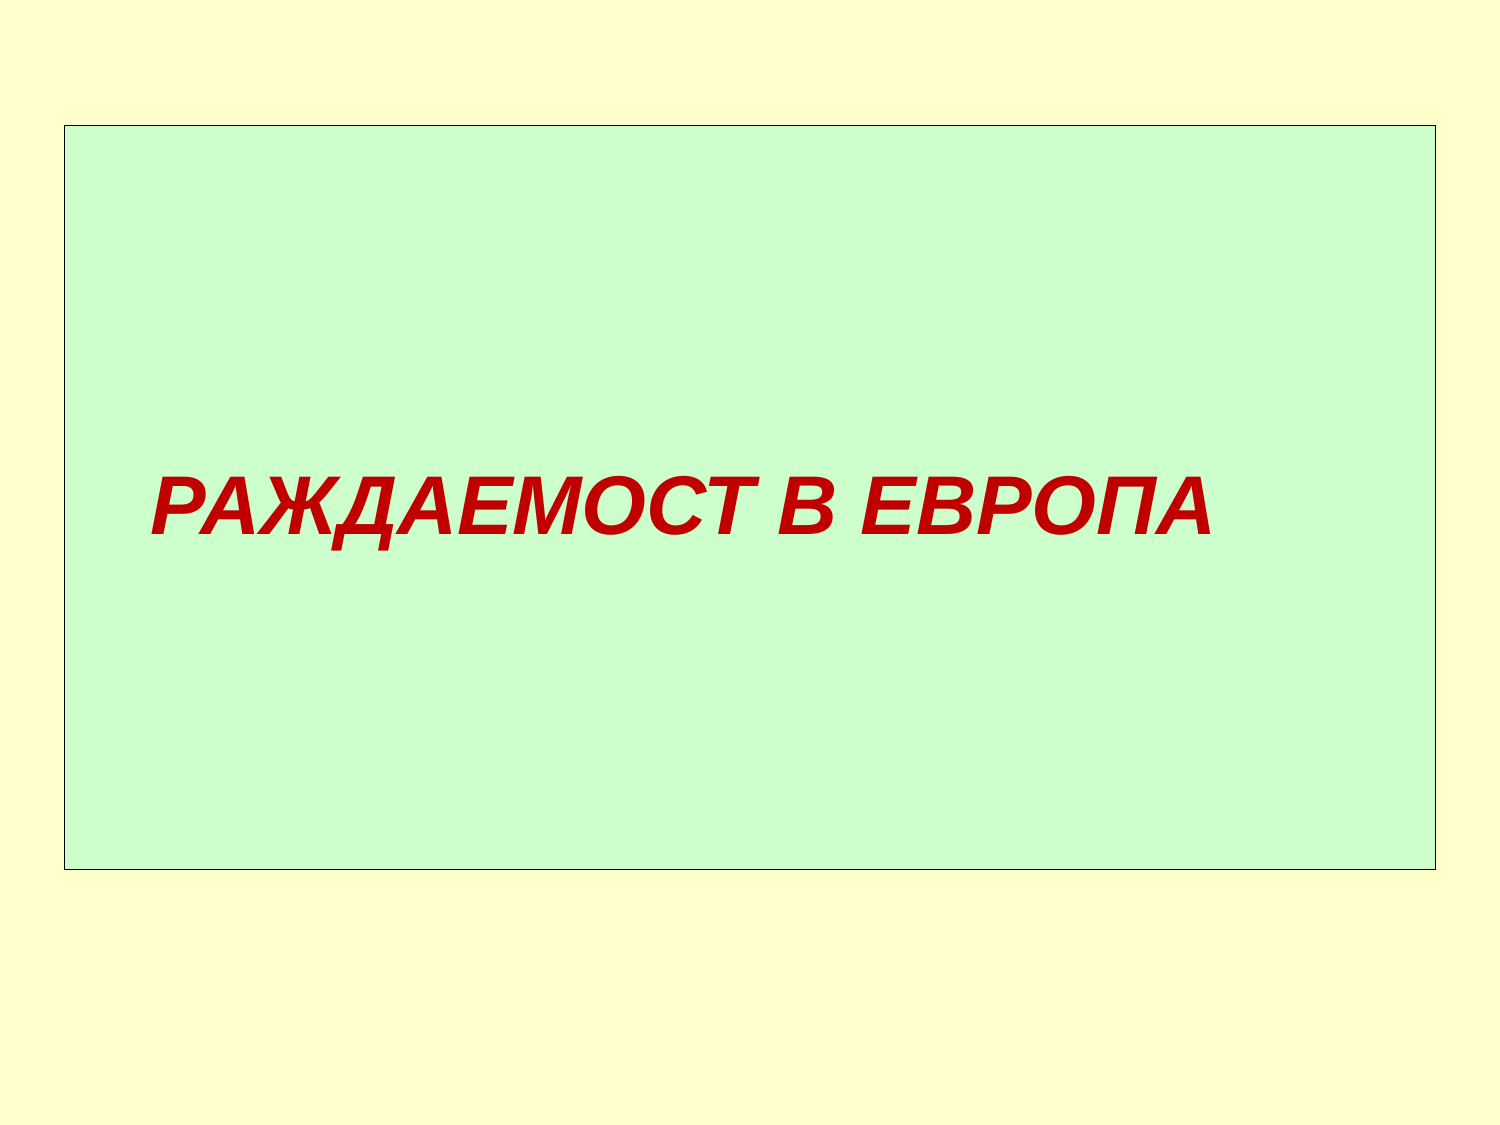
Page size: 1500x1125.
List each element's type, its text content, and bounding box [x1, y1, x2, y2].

title РАЖДАЕМОСТ В ЕВРОПА [64, 125, 1436, 870]
